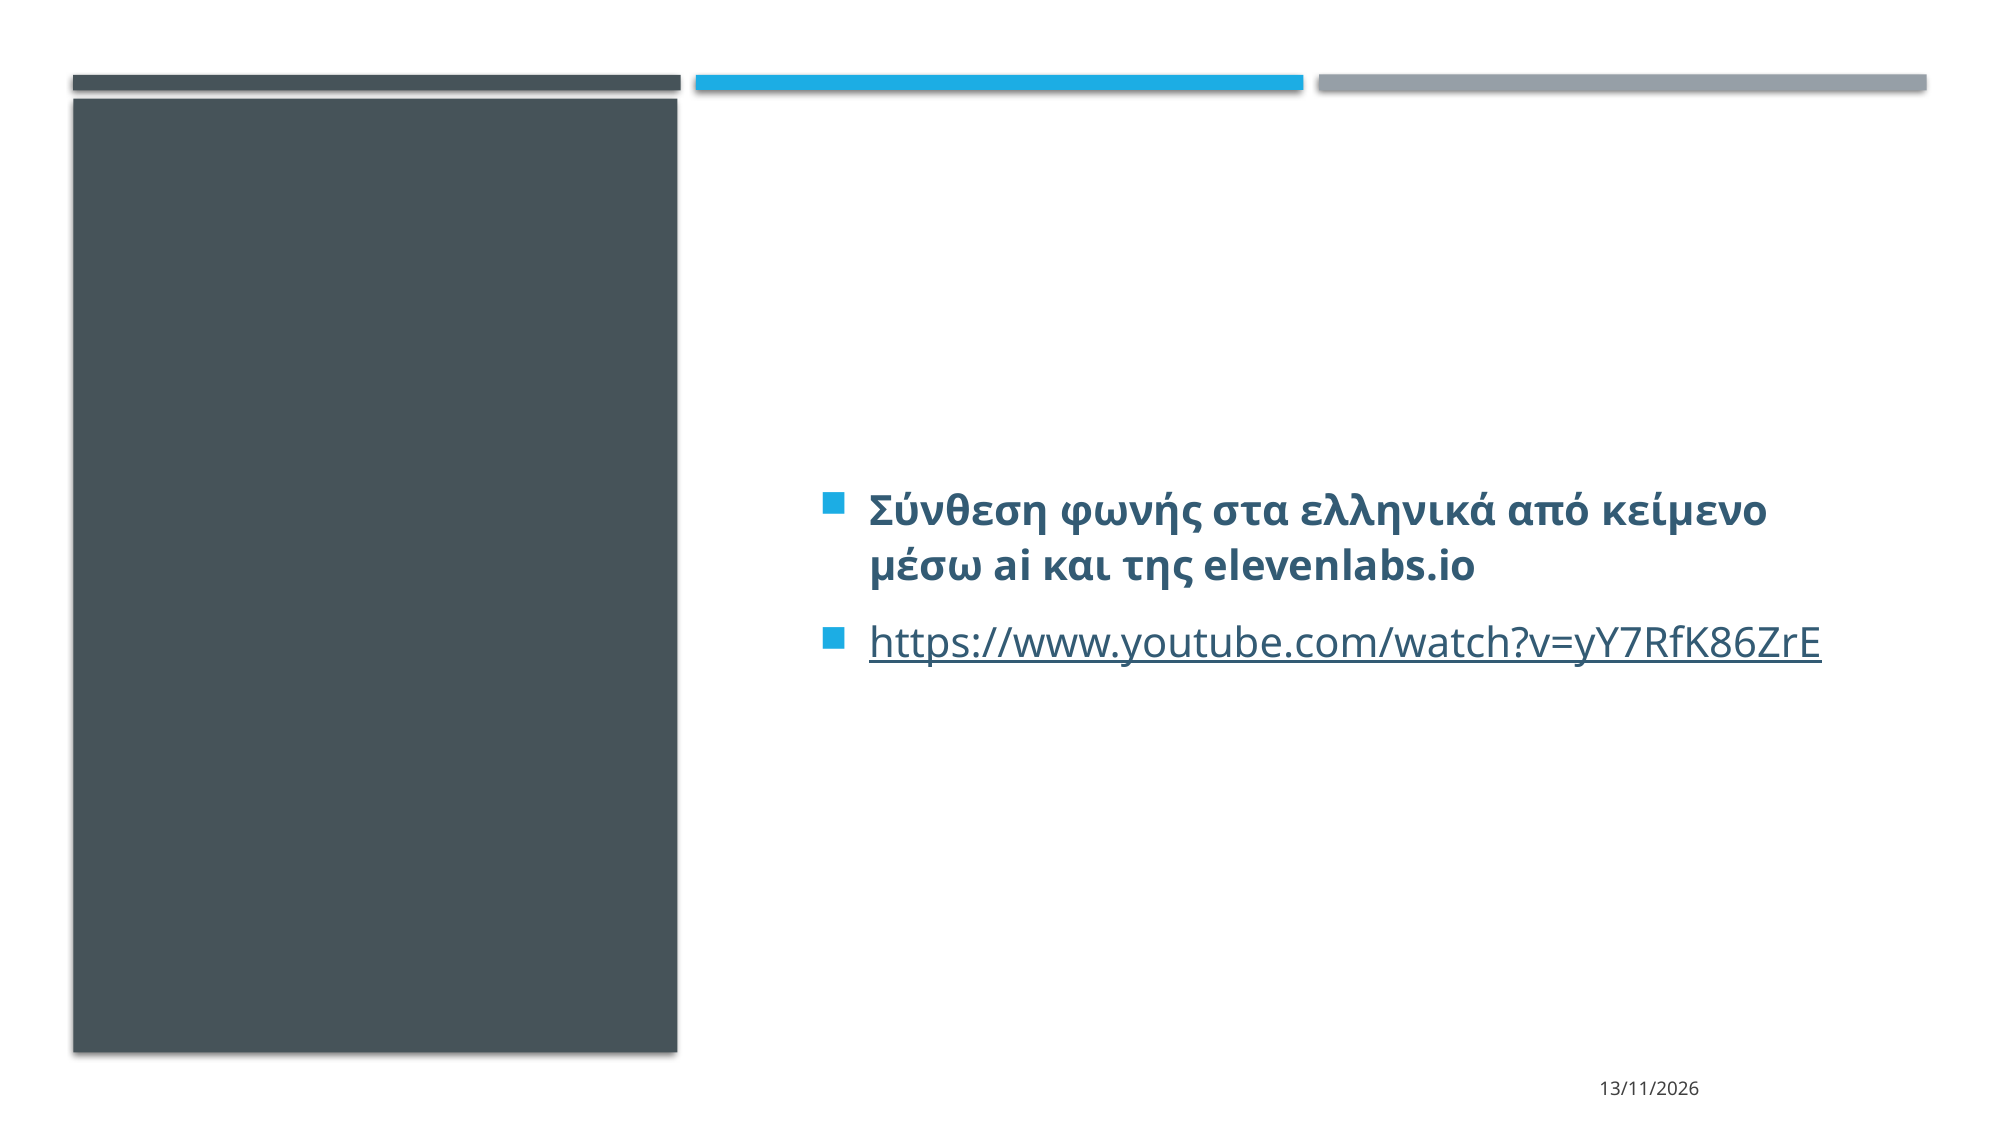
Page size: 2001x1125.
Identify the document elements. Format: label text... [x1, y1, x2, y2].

list Σύνθεση φωνής στα ελληνικά από κείμενο μέσω ai και της elevenlabs.io https://www.youtube.com/watch?v=yY7RfK86ZrE [803, 193, 1895, 958]
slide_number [1247, 1059, 1715, 1120]
